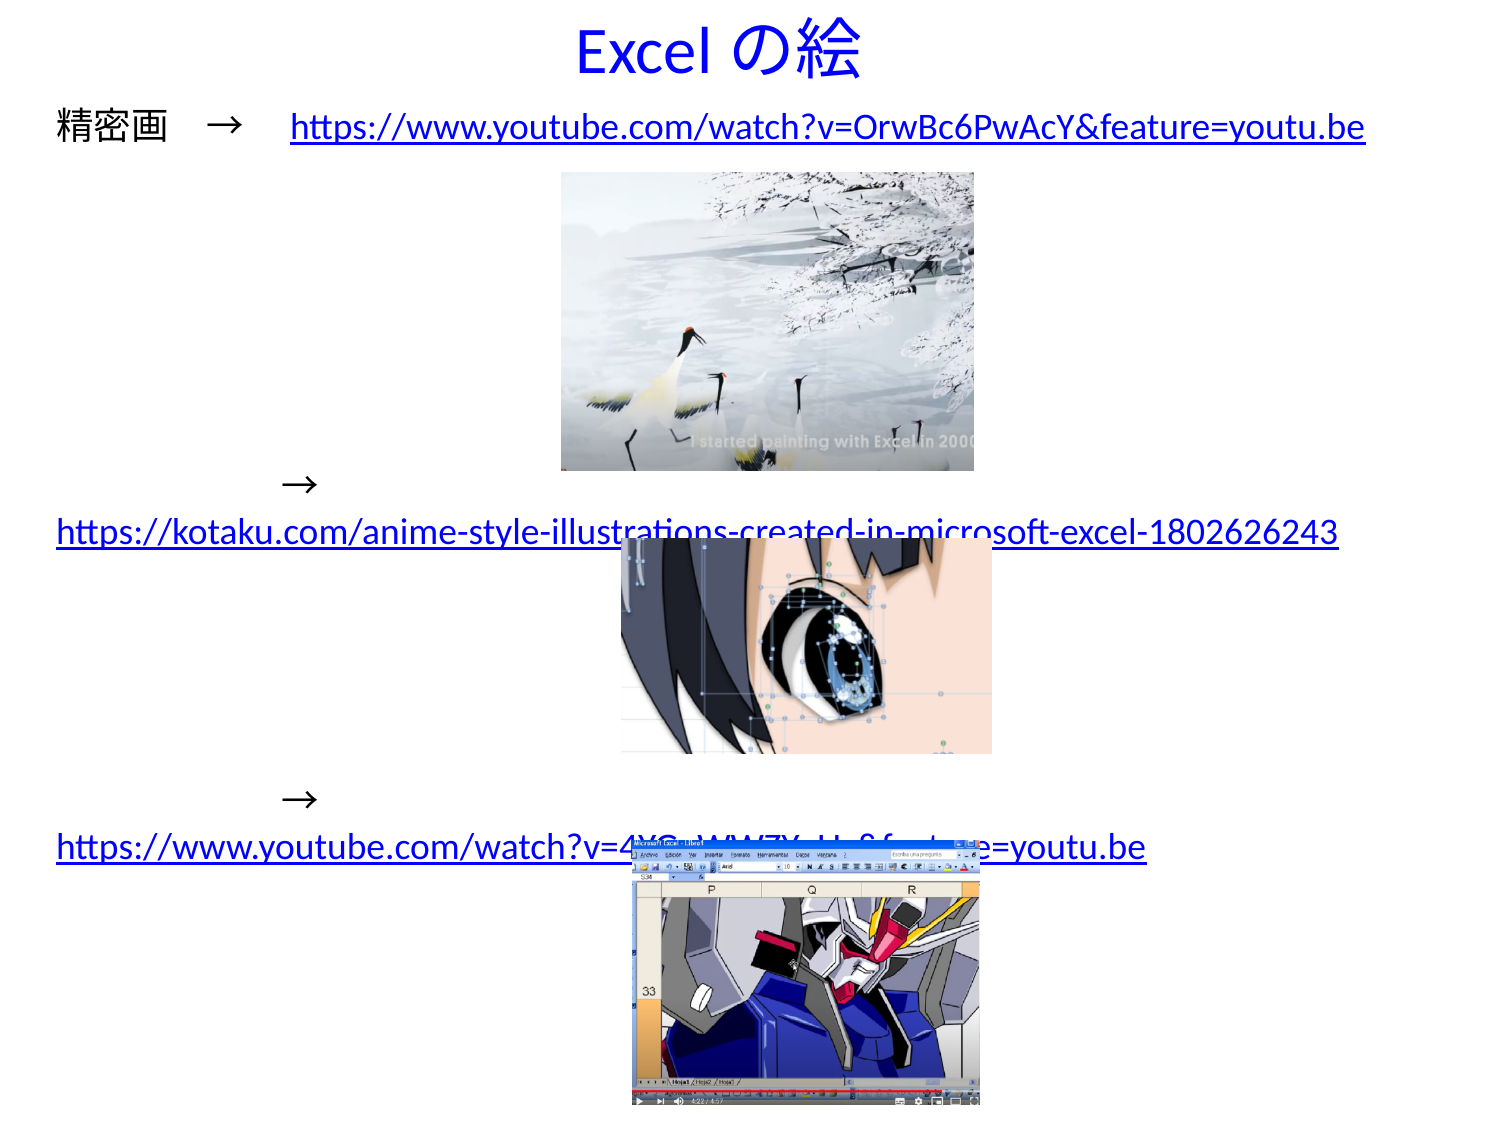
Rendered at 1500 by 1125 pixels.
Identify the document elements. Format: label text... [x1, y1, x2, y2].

text_box 精密画 → https://www.youtube.com/watch?v=OrwBc6PwAcY&feature=youtu.be → https://kotaku.com/anime-style-illustrations-created-in-microsoft-excel-1802626243 → https://www.youtube.com/watch?v=4YG_WWZYqUs&feature=youtu.be [41, 94, 1471, 965]
text_box Excelの絵 [561, 0, 951, 94]
picture [632, 839, 980, 1105]
picture [560, 172, 975, 471]
picture [620, 538, 992, 754]
